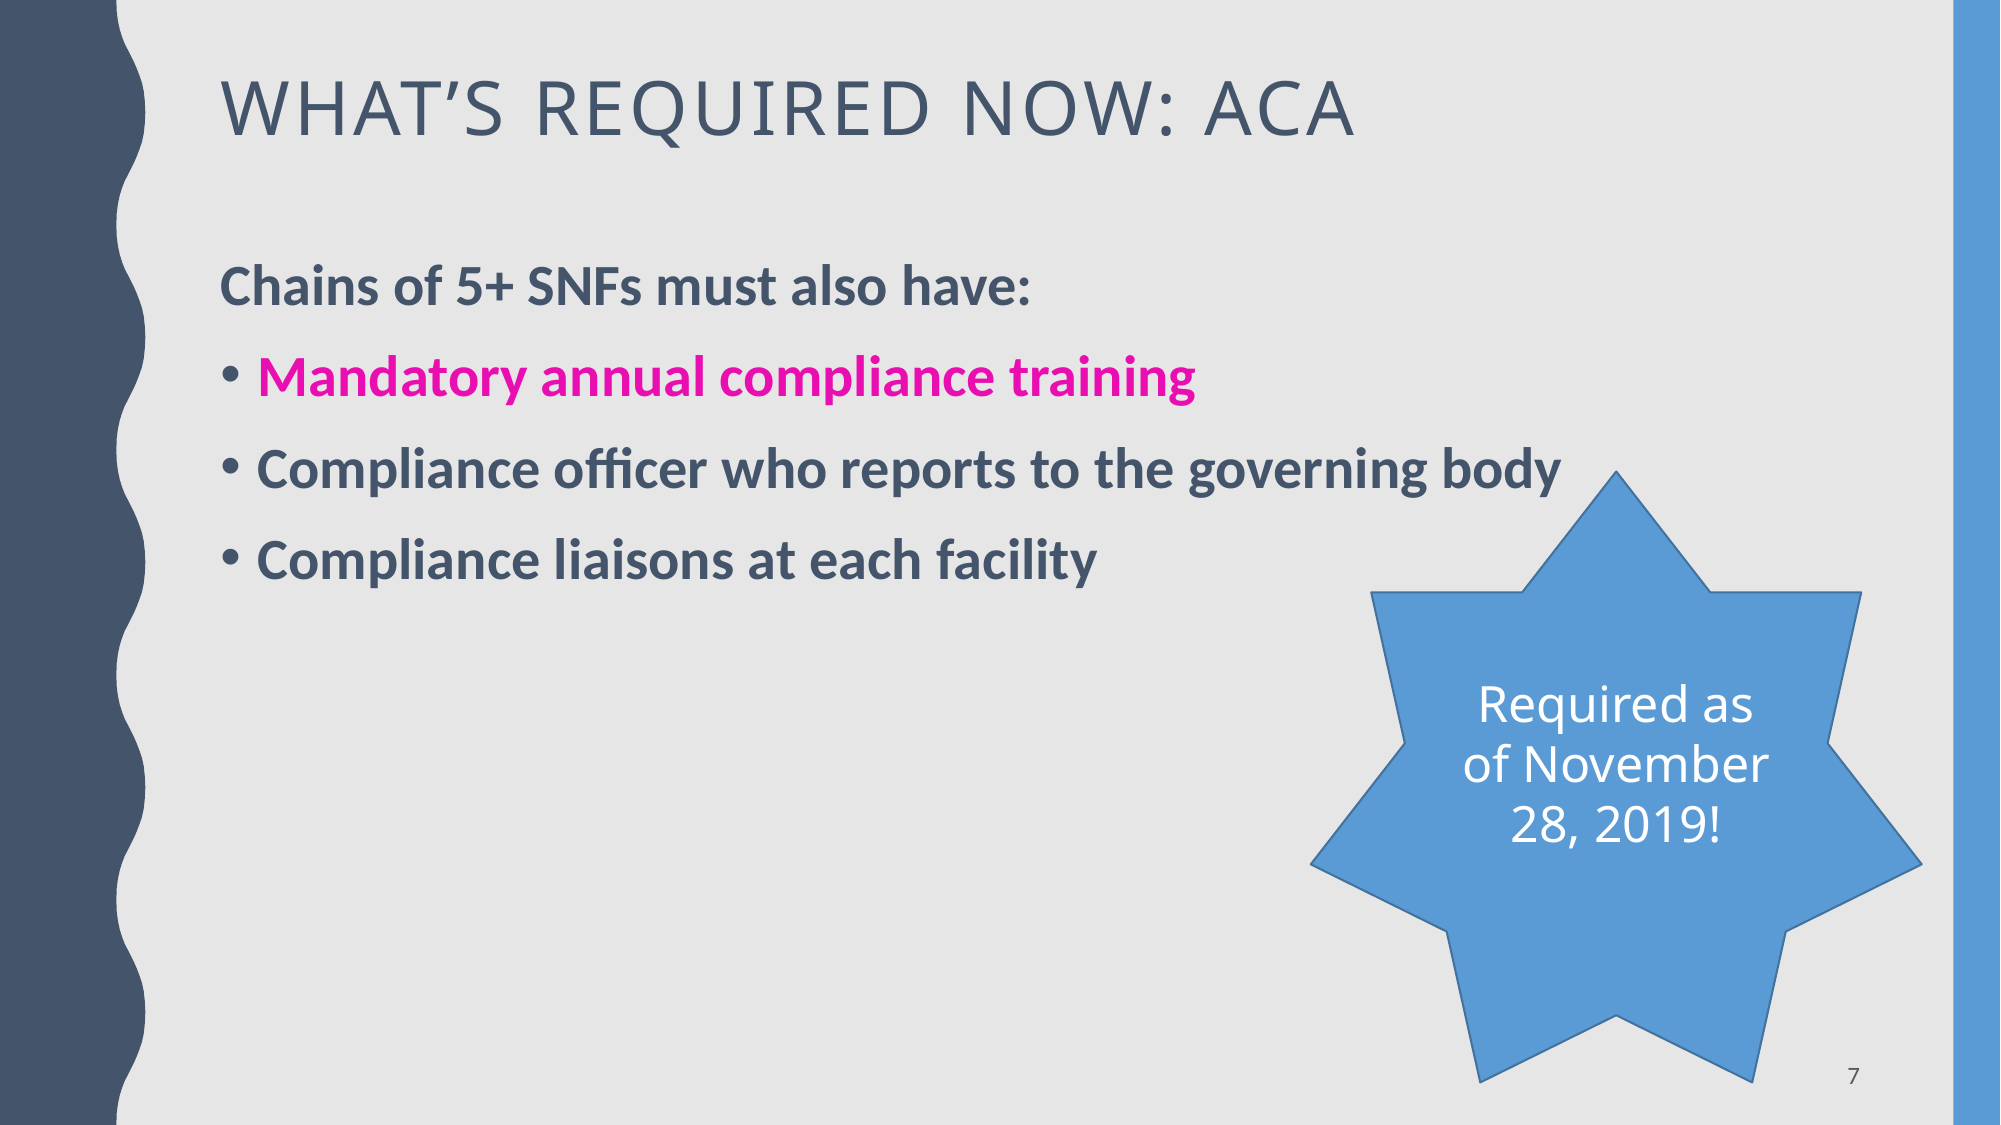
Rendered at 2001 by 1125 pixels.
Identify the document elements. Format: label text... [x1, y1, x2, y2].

text_box Required as of November 28, 2019! [1309, 470, 1923, 1084]
slide_number 7 [1412, 1045, 1875, 1103]
list Chains of 5+ SNFs must also have: Mandatory annual compliance training Compliance officer who reports to the governing body Compliance liaisons at each facility [205, 232, 1875, 1063]
title What’s required now: ACA [205, 62, 1875, 232]
